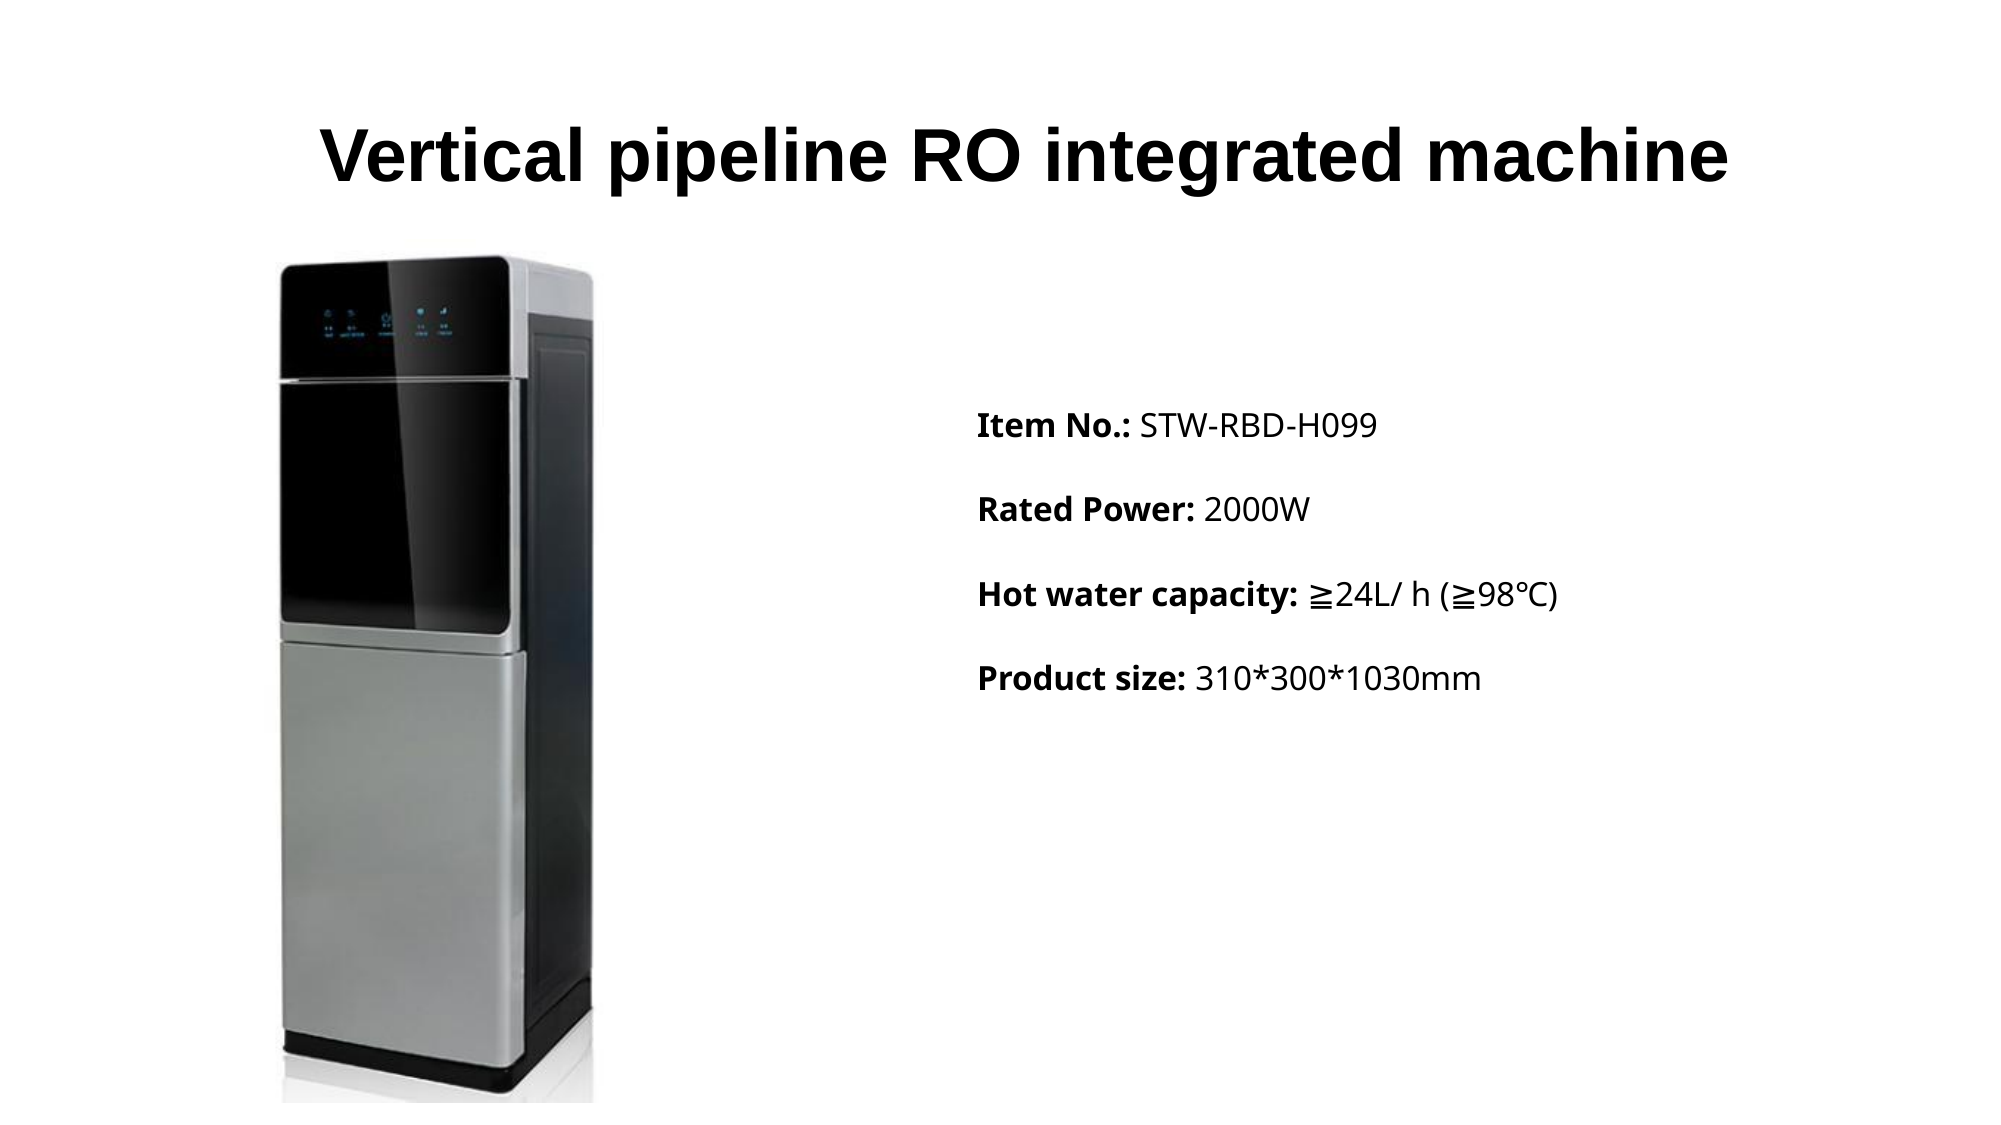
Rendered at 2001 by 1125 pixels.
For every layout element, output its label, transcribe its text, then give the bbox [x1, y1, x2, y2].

text_box Item No.: STW-RBD-H099 Rated Power: 2000W Hot water capacity: ≧24L/ h (≧98℃) Product size: 310*300*1030mm [974, 350, 1813, 697]
text_box Vertical pipeline RO integrated machine [257, 99, 1794, 205]
picture [264, 239, 605, 1103]
